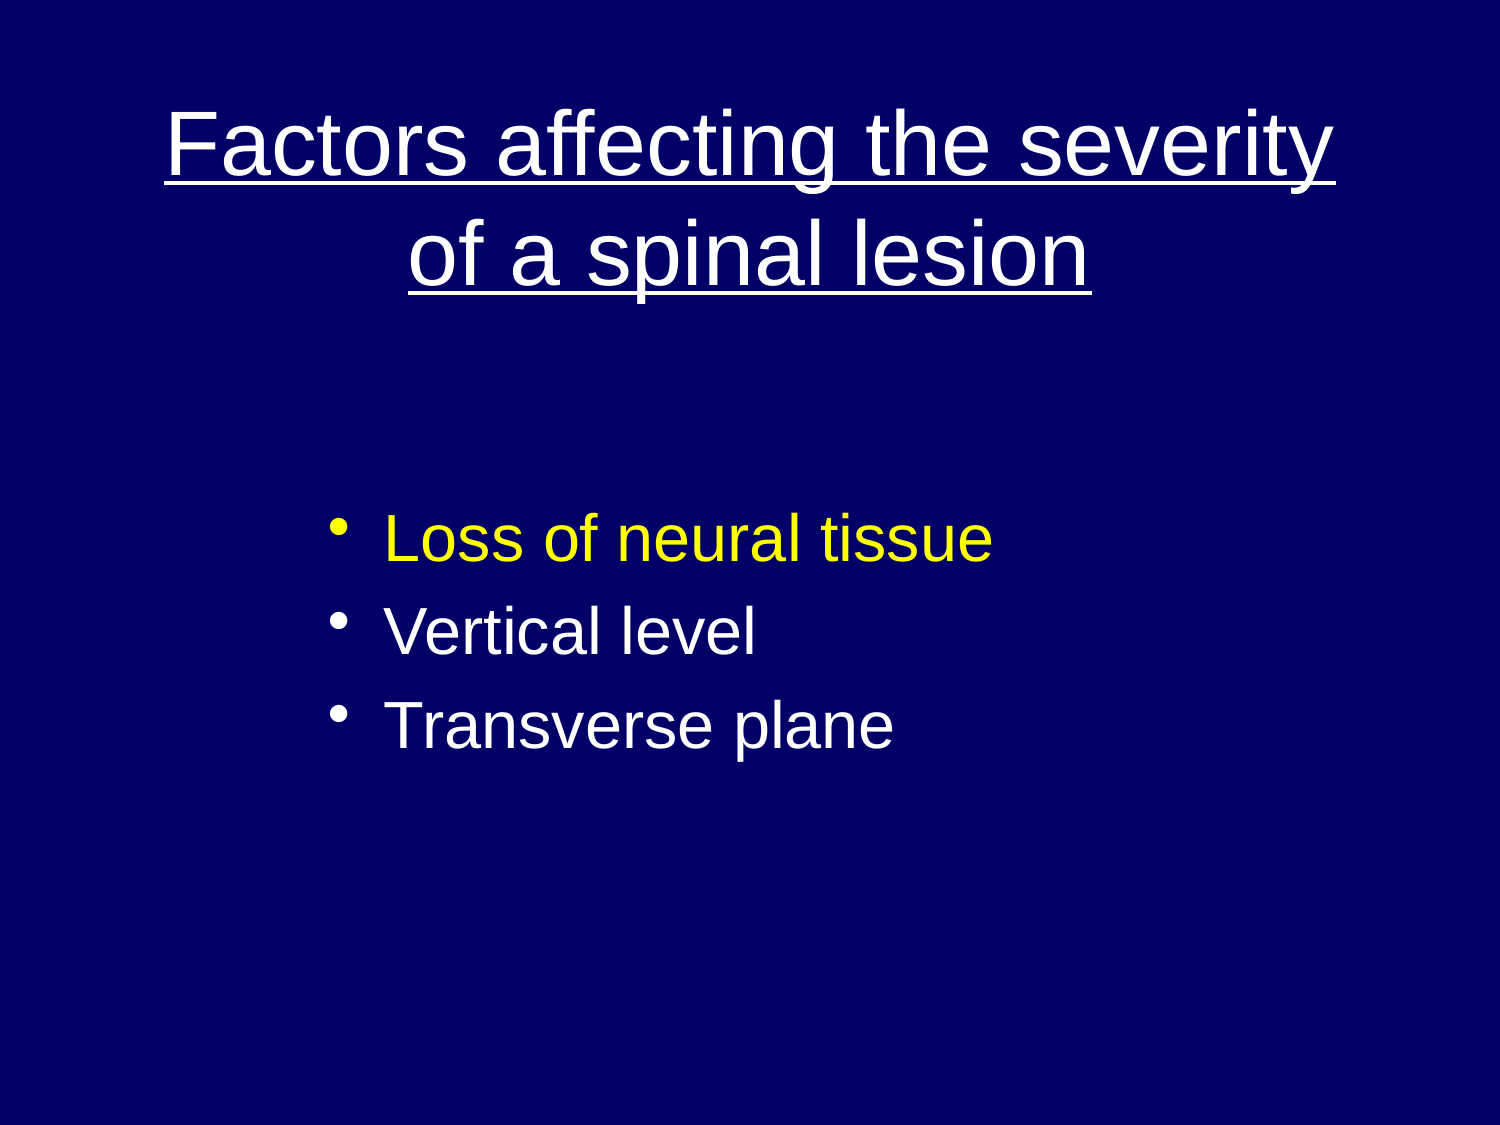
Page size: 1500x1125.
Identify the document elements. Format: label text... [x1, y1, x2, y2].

list Loss of neural tissue Vertical level Transverse plane [312, 487, 1125, 875]
title Factors affecting the severity of a spinal lesion [112, 99, 1388, 288]
